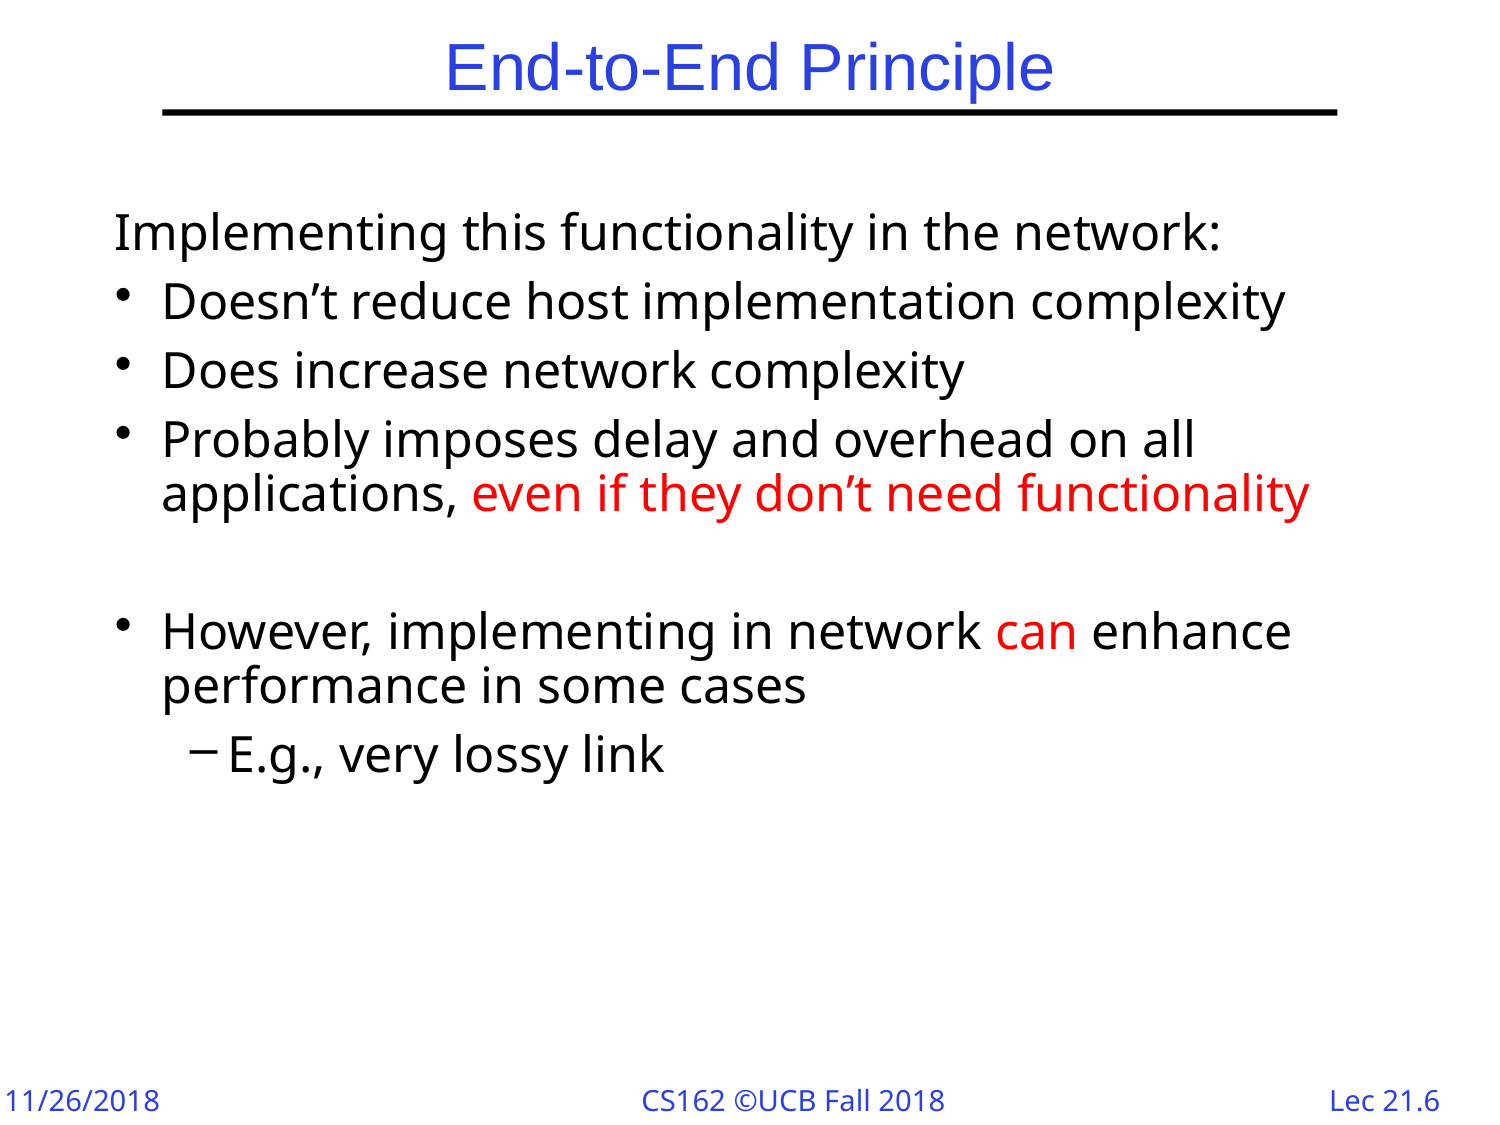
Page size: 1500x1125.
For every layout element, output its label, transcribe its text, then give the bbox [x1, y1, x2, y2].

title End-to-End Principle [162, 24, 1338, 113]
list Implementing this functionality in the network: Doesn’t reduce host implementation complexity Does increase network complexity Probably imposes delay and overhead on all applications, even if they don’t need functionality However, implementing in network can enhance performance in some cases E.g., very lossy link [99, 200, 1400, 1038]
